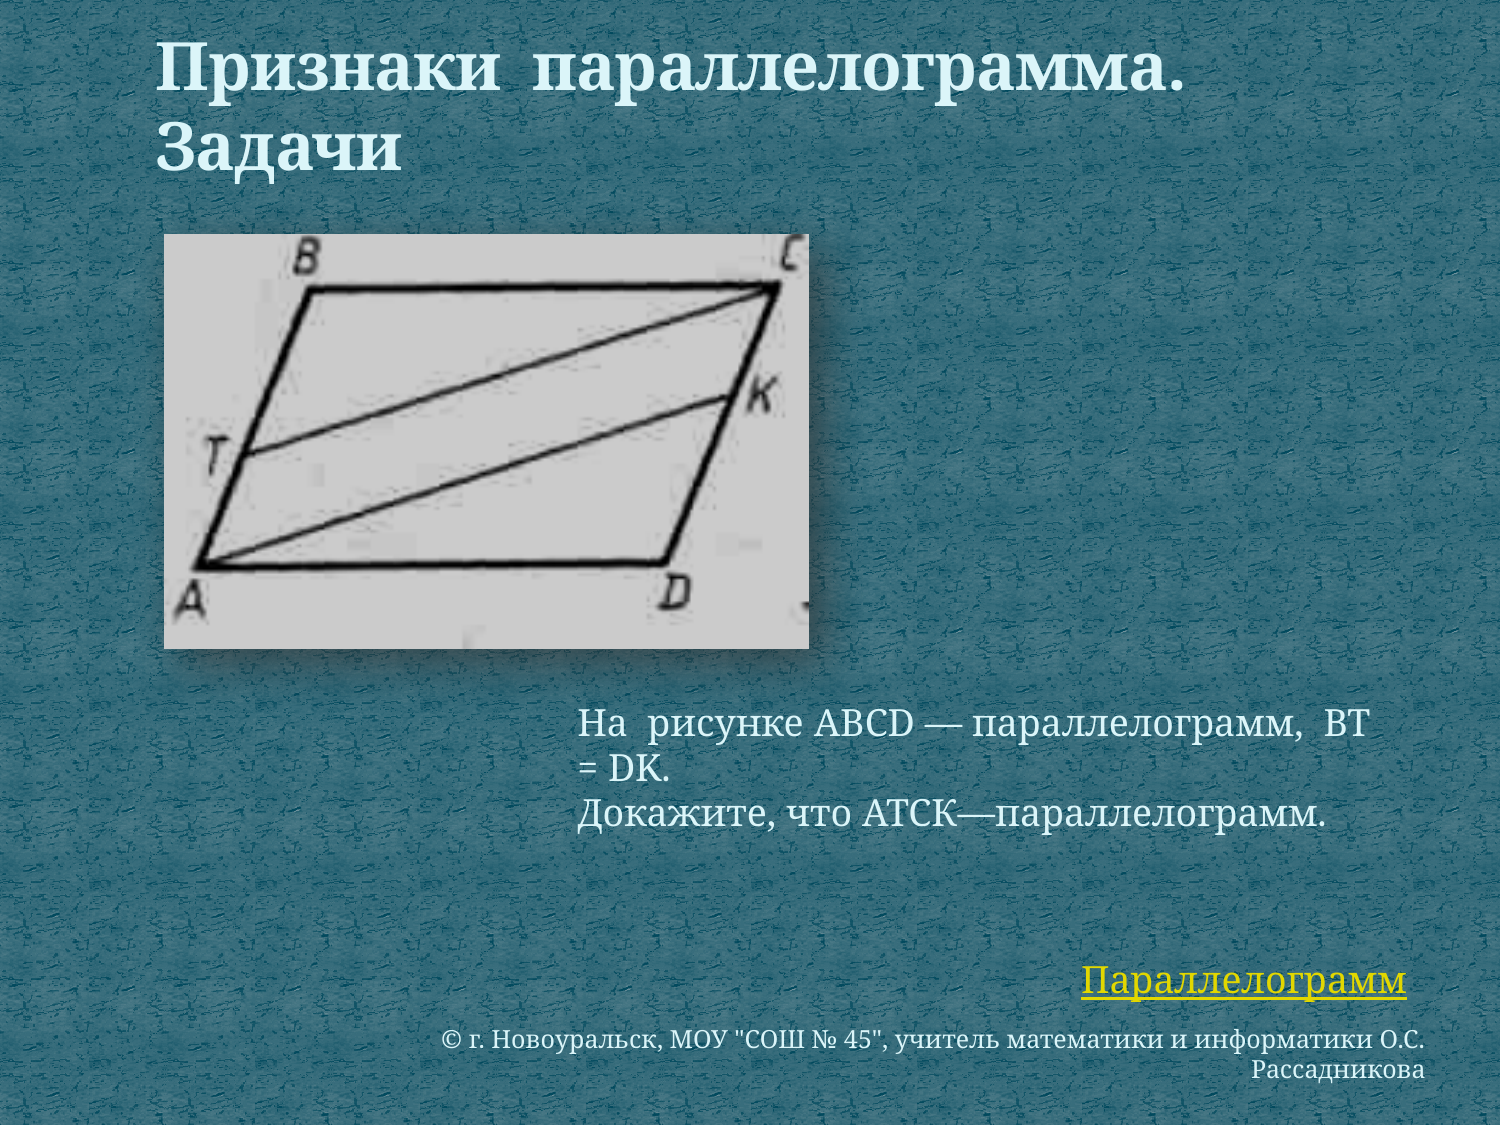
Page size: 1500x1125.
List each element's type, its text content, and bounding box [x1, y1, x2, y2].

text_box Параллелограмм [1066, 949, 1430, 1015]
footer © г. Новоуральск, МОУ "СОШ № 45", учитель математики и информатики О.С. Рассадникова [265, 1023, 1442, 1084]
text_box На рисунке ABCD — параллелограмм, BT = DK. Докажите, что АТСК—параллелограмм. [562, 691, 1395, 842]
title Признаки параллелограмма. Задачи [140, 70, 1418, 192]
picture [163, 234, 809, 649]
